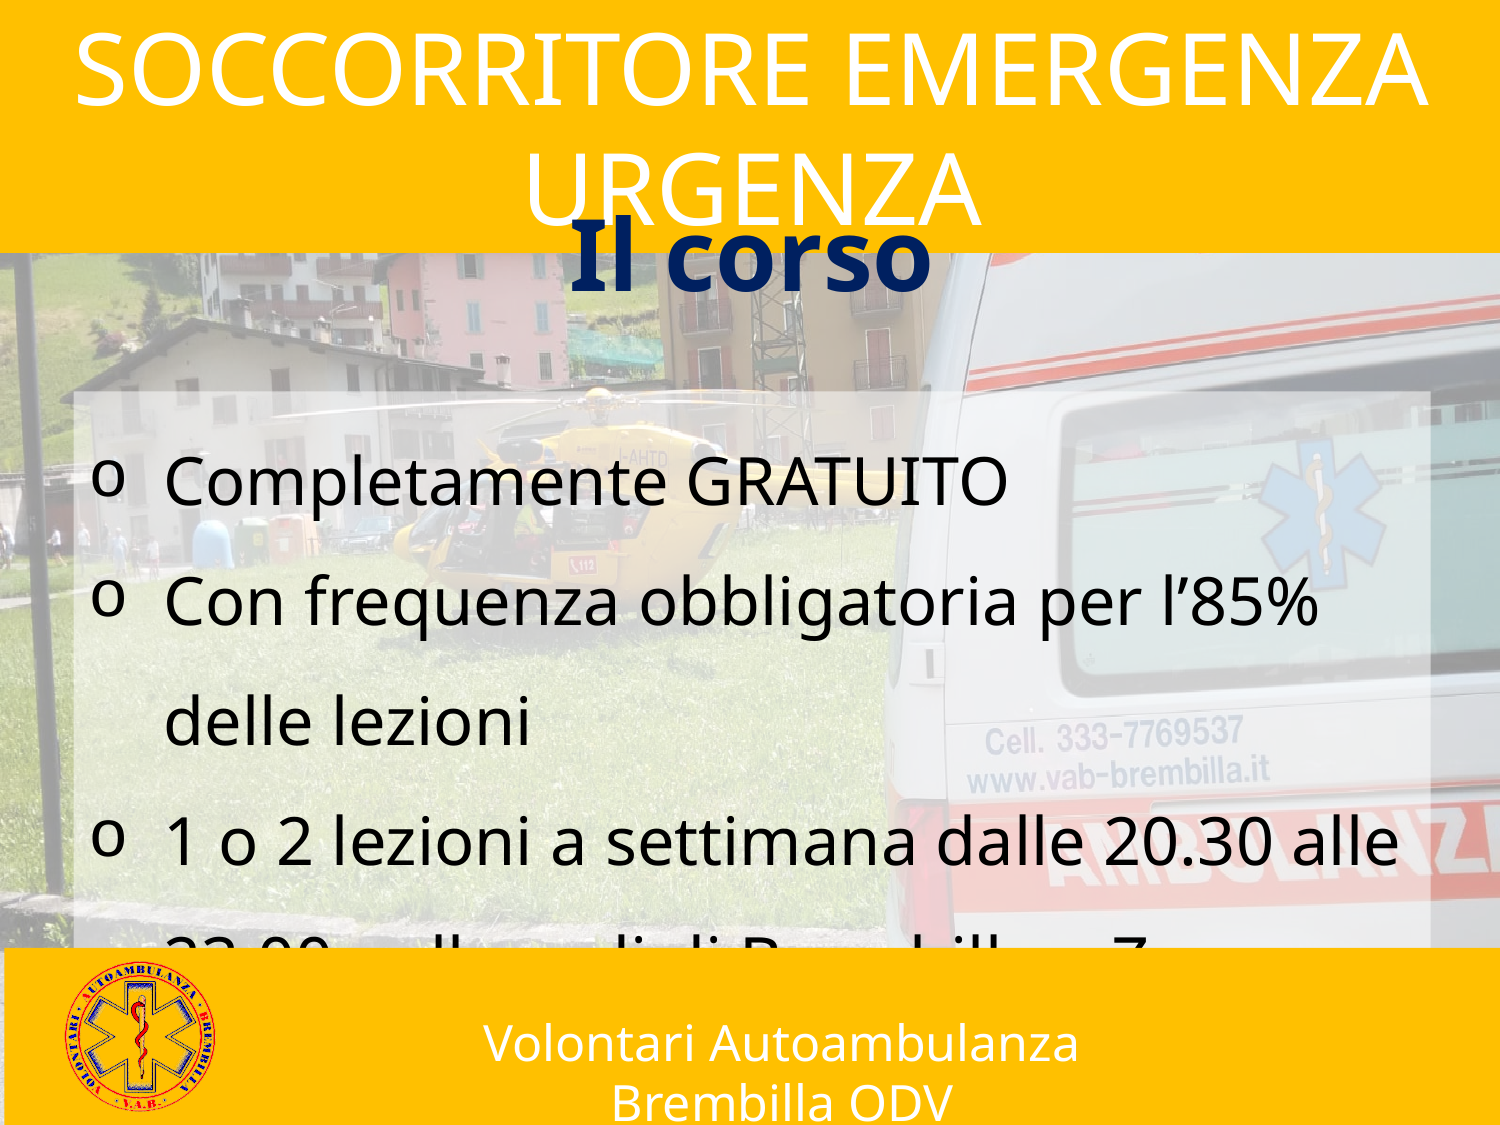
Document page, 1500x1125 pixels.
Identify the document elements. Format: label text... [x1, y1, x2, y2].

text_box Completamente GRATUITO Con frequenza obbligatoria per l’85% delle lezioni 1 o 2 lezioni a settimana dalle 20.30 alle 23.00 nelle sedi di Brembilla e Zogno [73, 391, 1431, 947]
text_box [3, 947, 1500, 1125]
text_box Il corso [218, 184, 1286, 319]
text_box Volontari Autoambulanza Brembilla ODV [367, 1003, 1197, 1125]
picture [64, 961, 217, 1112]
text_box SOCCORRITORE EMERGENZA URGENZA [0, 0, 1500, 253]
